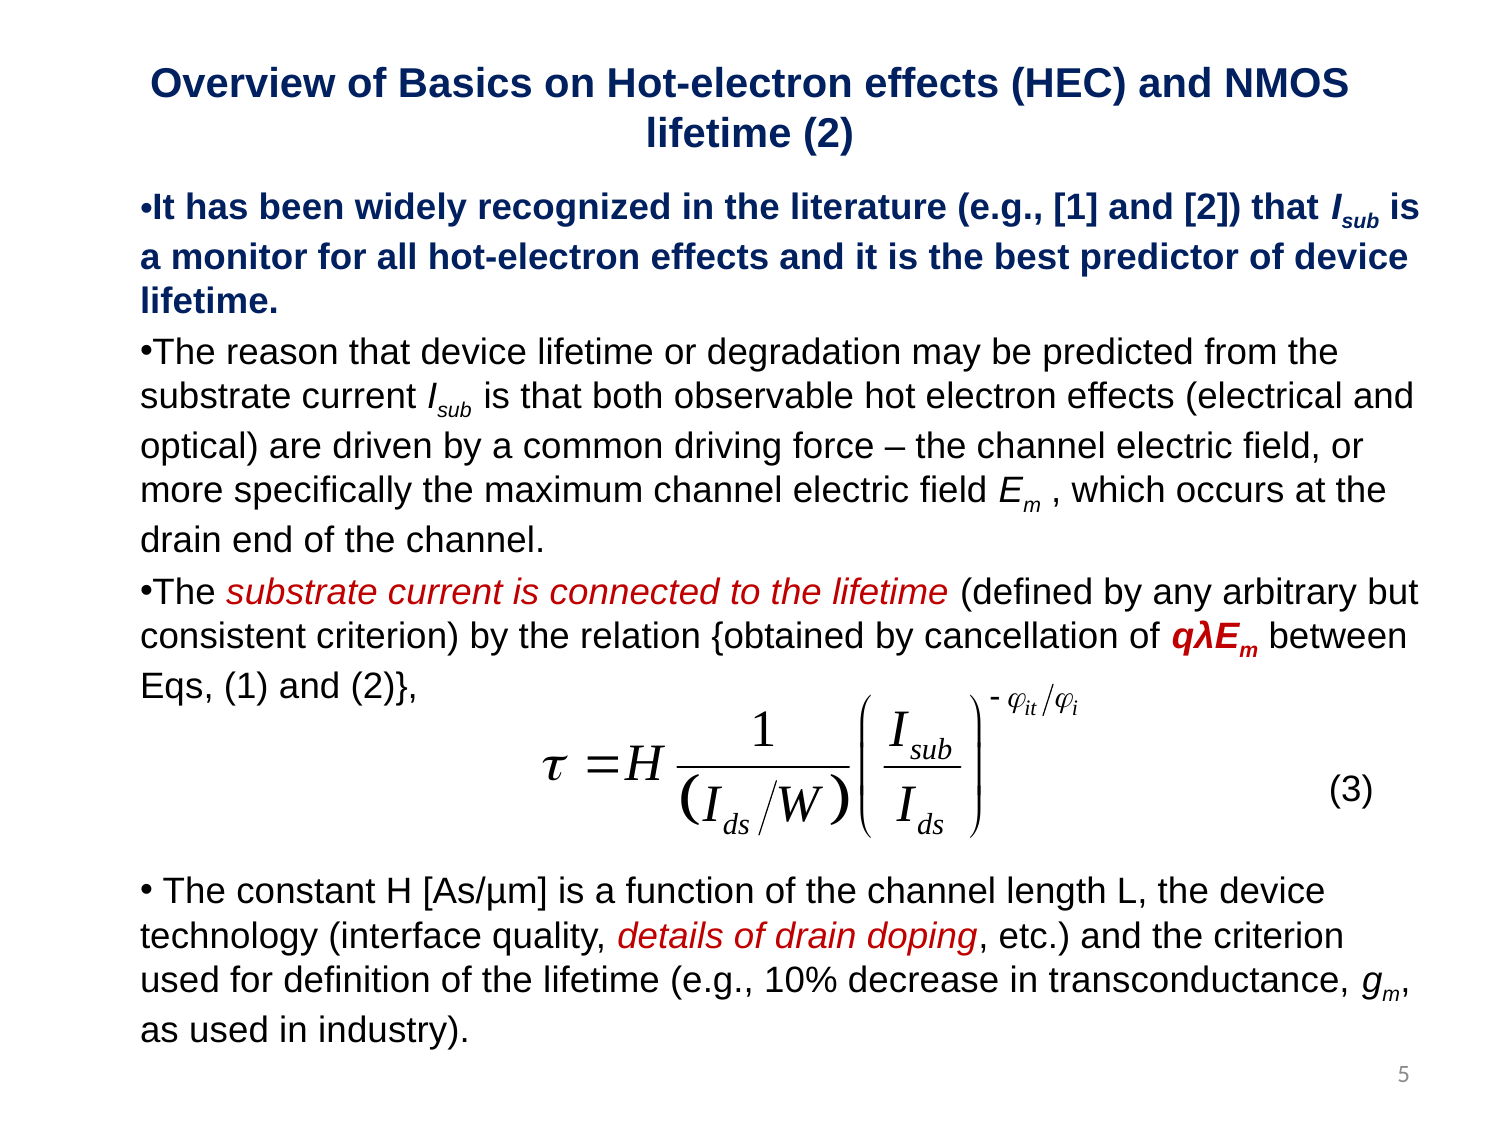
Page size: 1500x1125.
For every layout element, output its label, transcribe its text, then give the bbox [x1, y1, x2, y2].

title Overview of Basics on Hot-electron effects (HEC) and NMOS lifetime (2) [112, 62, 1388, 150]
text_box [537, 674, 1094, 851]
slide_number 5 [1074, 1042, 1425, 1103]
subtitle It has been widely recognized in the literature (e.g., [1] and [2]) that Isub is a monitor for all hot-electron effects and it is the best predictor of device lifetime. The reason that device lifetime or degradation may be predicted from the substrate current Isub is that both observable hot electron effects (electrical and optical) are driven by a common driving force – the channel electric field, or more specifically the maximum channel electric field Em , which occurs at the drain end of the channel. The substrate current is connected to the lifetime (defined by any arbitrary but consistent criterion) by the relation {obtained by cancellation of qλEm between Eqs, (1) and (2)}, (3) The constant H [As/µm] is a function of the channel length L, the device technology (interface quality, details of drain doping, etc.) and the criterion used for definition of the lifetime (e.g., 10% decrease in transconductance, gm, as used in industry). [125, 174, 1438, 1063]
